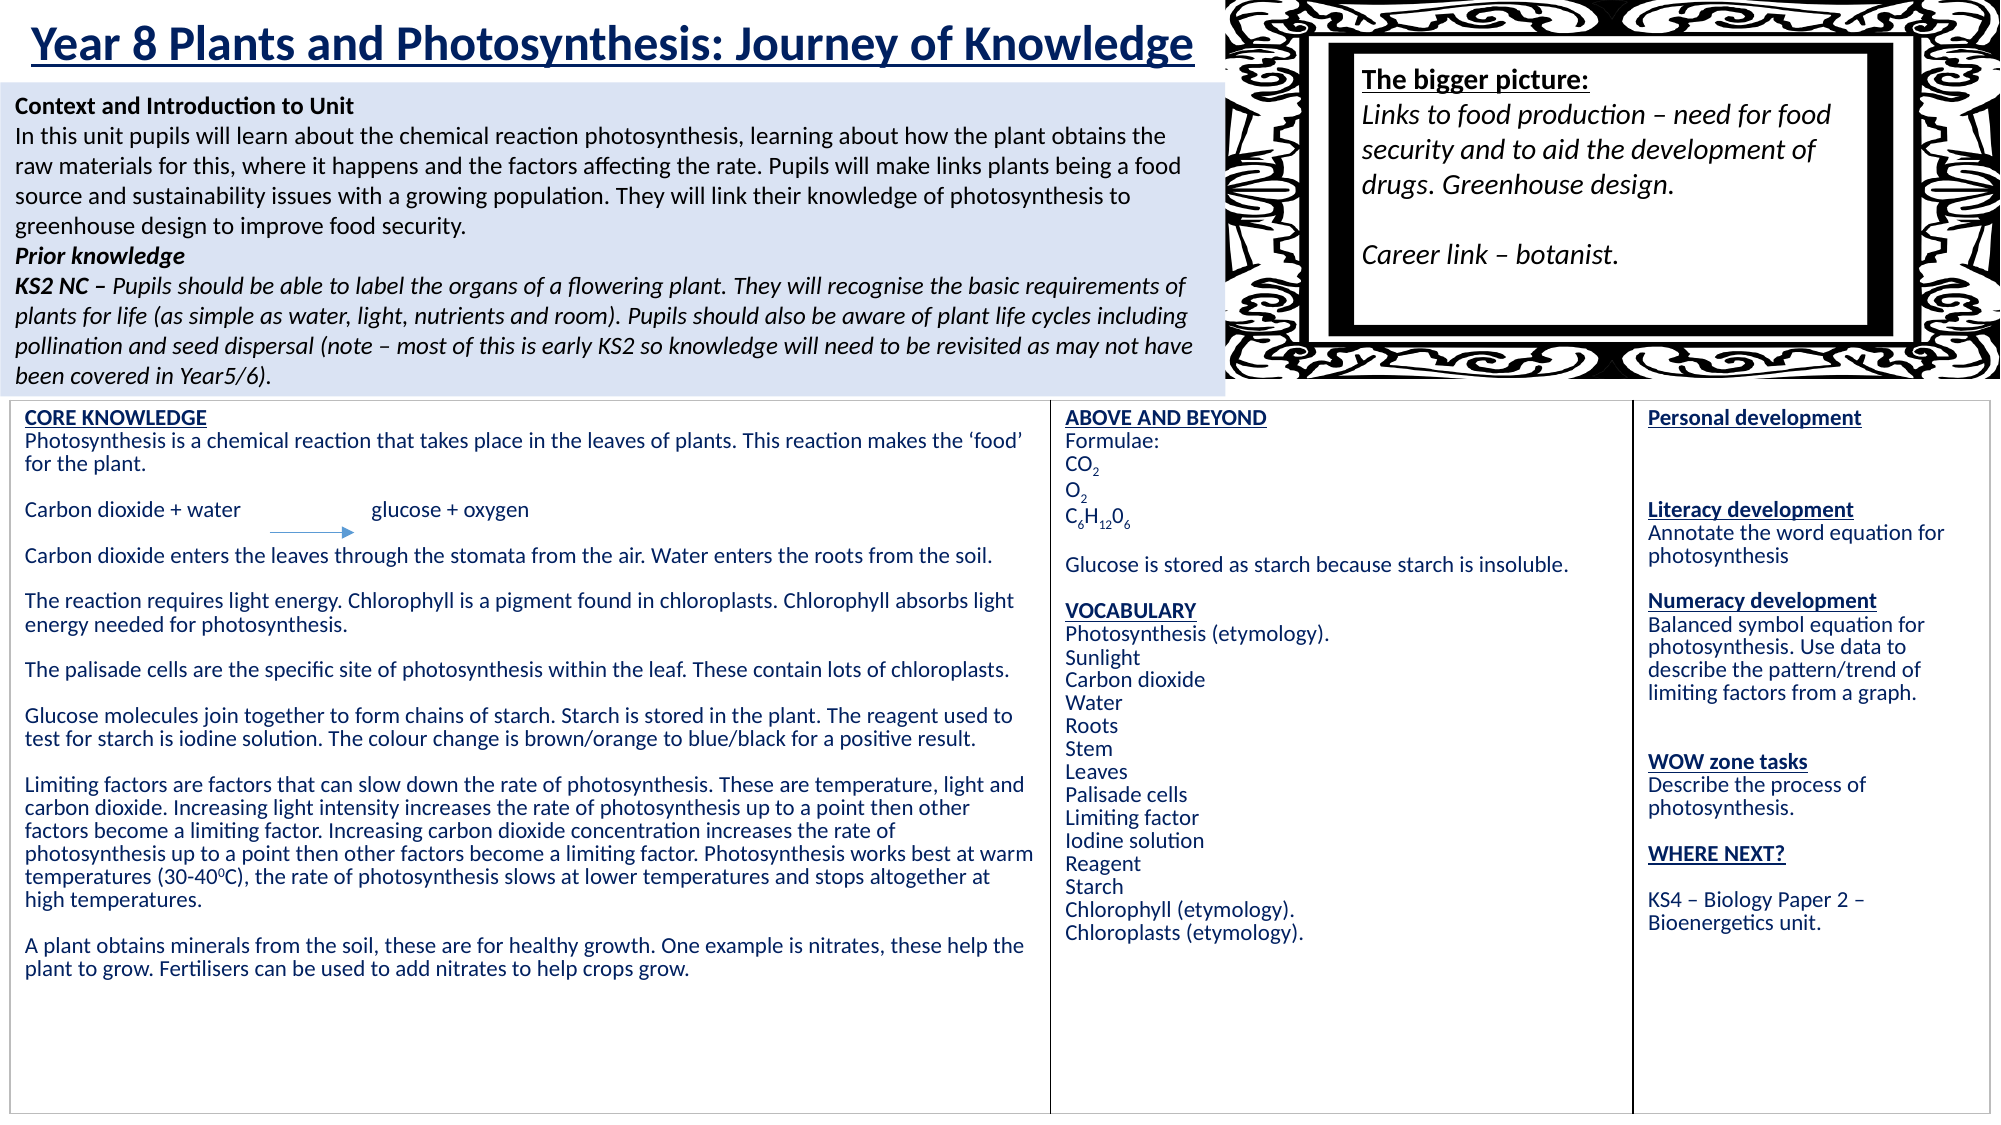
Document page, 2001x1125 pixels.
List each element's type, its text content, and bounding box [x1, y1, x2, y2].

text_box Year 8 Plants and Photosynthesis: Journey of Knowledge [9, 0, 1217, 82]
text_box Context and Introduction to Unit In this unit pupils will learn about the chemical reaction photosynthesis, learning about how the plant obtains the raw materials for this, where it happens and the factors affecting the rate. Pupils will make links plants being a food source and sustainability issues with a growing population. They will link their knowledge of photosynthesis to greenhouse design to improve food security. Prior knowledge KS2 NC – Pupils should be able to label the organs of a flowering plant. They will recognise the basic requirements of plants for life (as simple as water, light, nutrients and room). Pupils should also be aware of plant life cycles including pollination and seed dispersal (note – most of this is early KS2 so knowledge will need to be revisited as may not have been covered in Year5/6). [0, 82, 1226, 397]
table_header Personal development Literacy development Annotate the word equation for photosynthesis Numeracy development Balanced symbol equation for photosynthesis. Use data to describe the pattern/trend of limiting factors from a graph. WOW zone tasks Describe the process of photosynthesis. WHERE NEXT? KS4 – Biology Paper 2 – Bioenergetics unit. [1634, 401, 1989, 1113]
table_header ABOVE AND BEYOND Formulae: CO2 O2 C6H1206 Glucose is stored as starch because starch is insoluble. VOCABULARY Photosynthesis (etymology). Sunlight Carbon dioxide Water Roots Stem Leaves Palisade cells Limiting factor Iodine solution Reagent Starch Chlorophyll (etymology). Chloroplasts (etymology). [1051, 401, 1632, 1113]
picture [1225, 0, 2000, 379]
table_header CORE KNOWLEDGE Photosynthesis is a chemical reaction that takes place in the leaves of plants. This reaction makes the ‘food’ for the plant. Carbon dioxide + water glucose + oxygen Carbon dioxide enters the leaves through the stomata from the air. Water enters the roots from the soil. The reaction requires light energy. Chlorophyll is a pigment found in chloroplasts. Chlorophyll absorbs light energy needed for photosynthesis. The palisade cells are the specific site of photosynthesis within the leaf. These contain lots of chloroplasts. Glucose molecules join together to form chains of starch. Starch is stored in the plant. The reagent used to test for starch is iodine solution. The colour change is brown/orange to blue/black for a positive result. Limiting factors are factors that can slow down the rate of photosynthesis. These are temperature, light and carbon dioxide. Increasing light intensity increases the rate of photosynthesis up to a point then other factors become a limiting factor. Increasing carbon dioxide concentration increases the rate of photosynthesis up to a point then other factors become a limiting factor. Photosynthesis works best at warm temperatures (30-400C), the rate of photosynthesis slows at lower temperatures and stops altogether at high temperatures. A plant obtains minerals from the soil, these are for healthy growth. One example is nitrates, these help the plant to grow. Fertilisers can be used to add nitrates to help crops grow. [11, 401, 1050, 1113]
